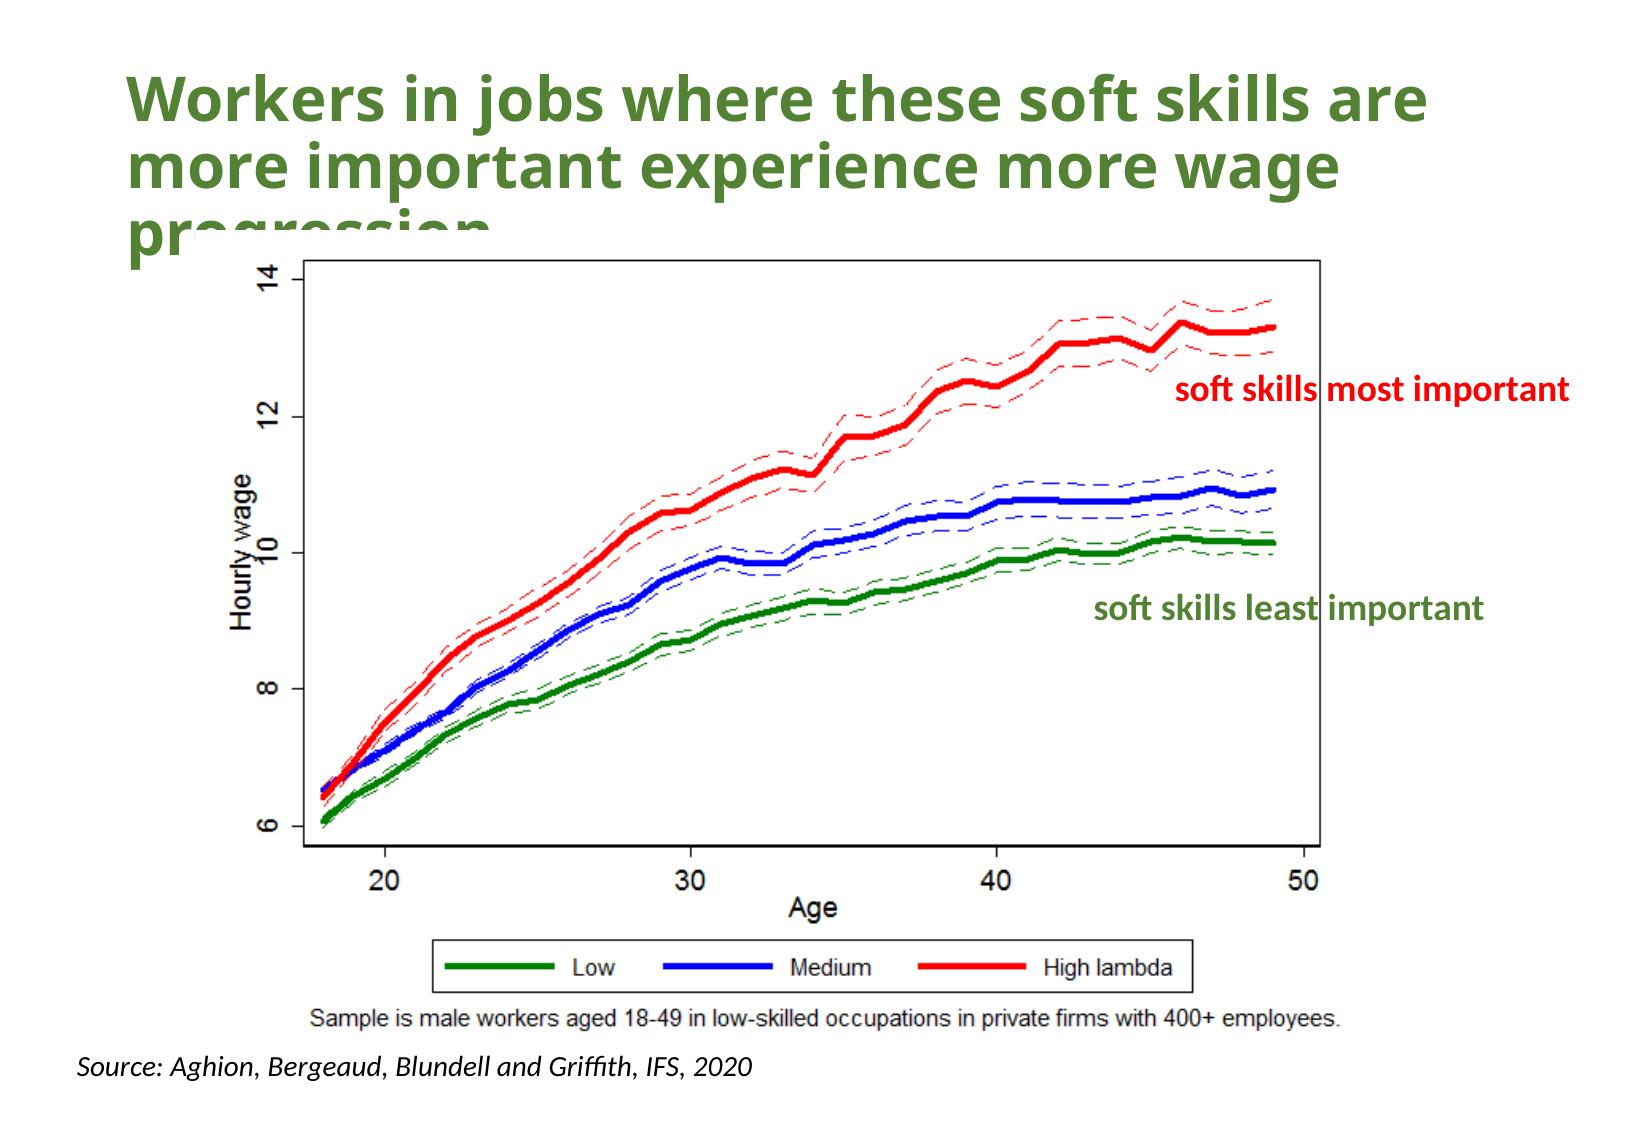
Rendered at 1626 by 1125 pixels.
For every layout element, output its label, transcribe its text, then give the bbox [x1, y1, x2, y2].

text_box Source: Aghion, Bergeaud, Blundell and Griffith, IFS, 2020 [62, 1039, 768, 1090]
text_box soft skills least important [1353, 575, 1501, 635]
title Workers in jobs where these soft skills are more important experience more wage progression [111, 59, 1514, 278]
text_box soft skills most important [1353, 356, 1586, 417]
picture [194, 230, 1353, 1066]
